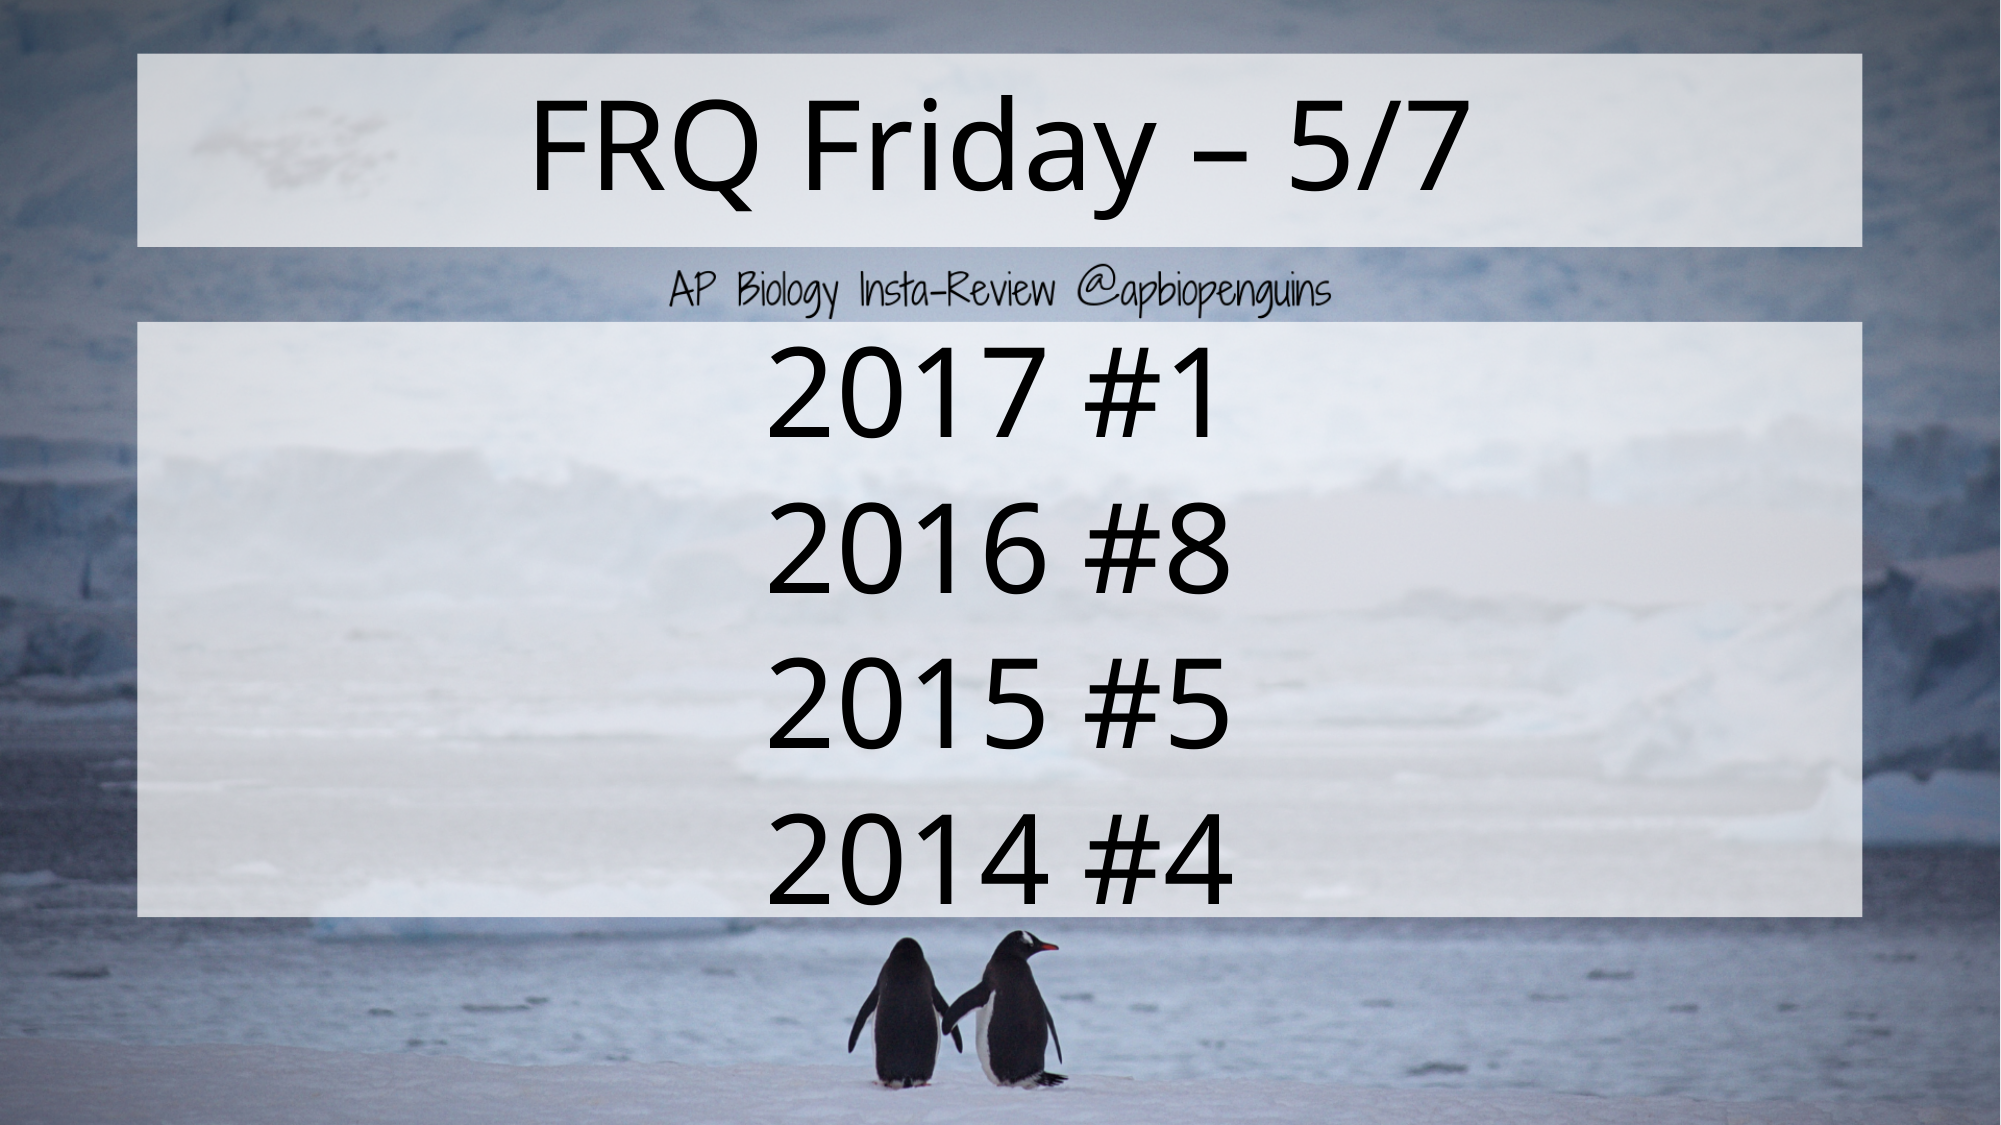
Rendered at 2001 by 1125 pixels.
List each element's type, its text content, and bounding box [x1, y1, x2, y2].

list 2017 #1 2016 #8 2015 #5 2014 #4 [137, 321, 1863, 918]
picture [0, 0, 2001, 1125]
title FRQ Friday – 5/7 [137, 53, 1863, 247]
